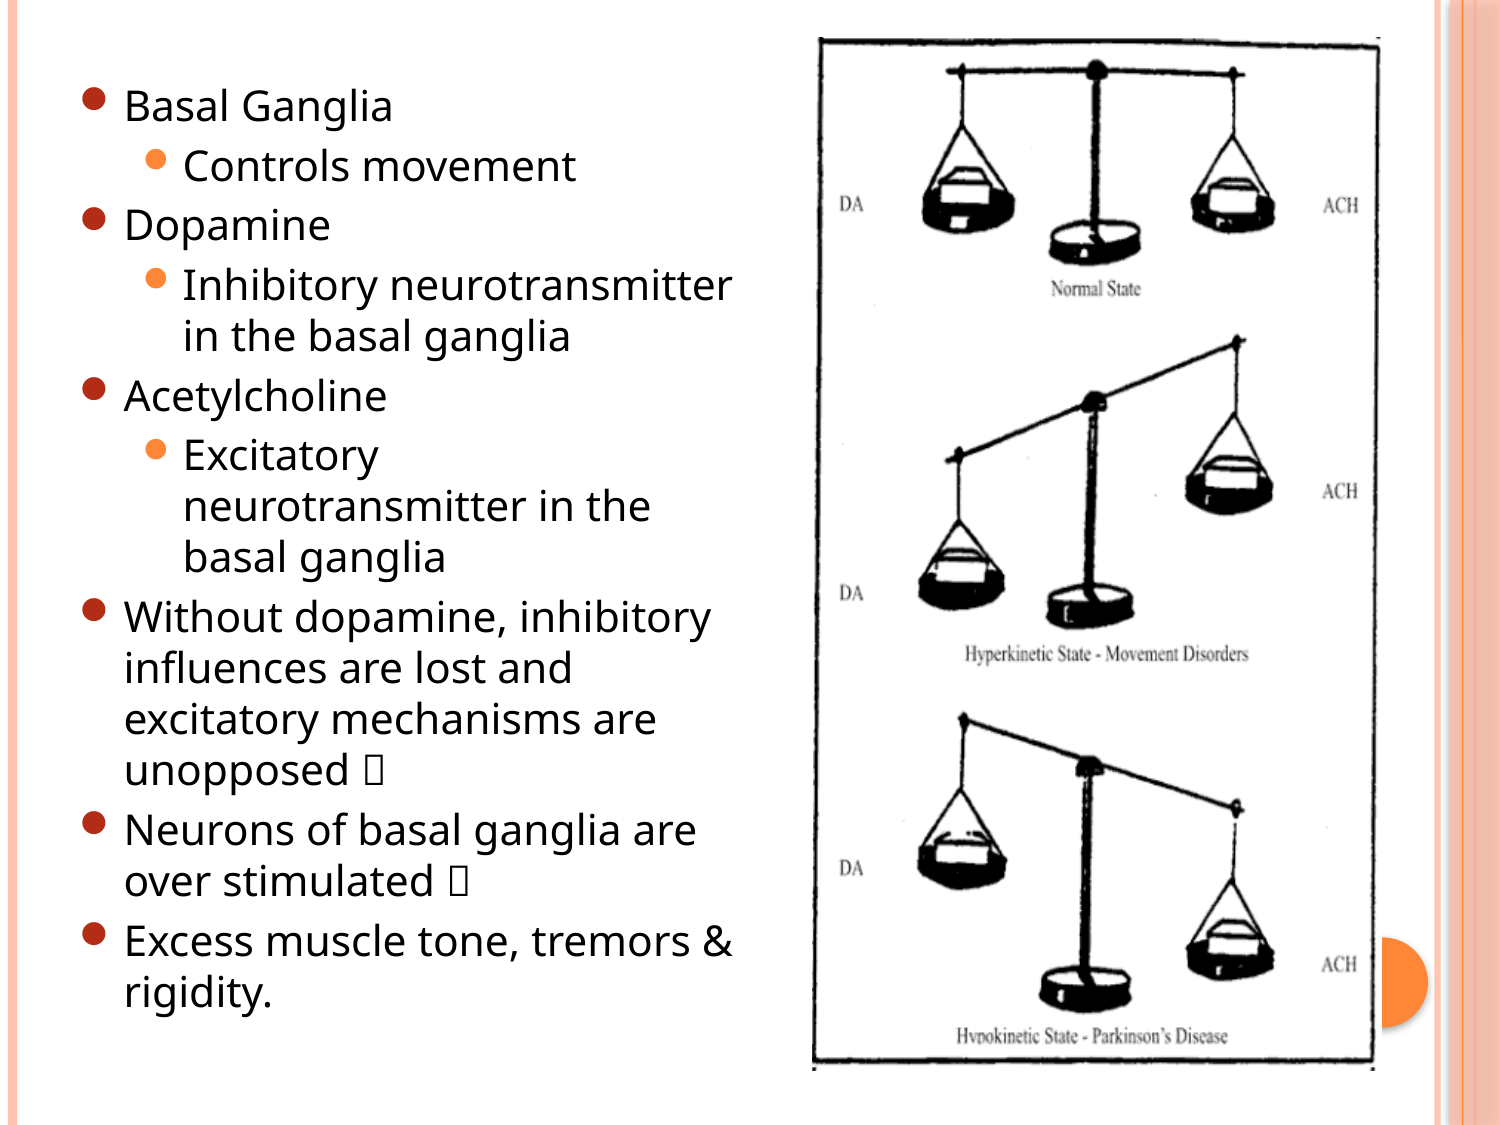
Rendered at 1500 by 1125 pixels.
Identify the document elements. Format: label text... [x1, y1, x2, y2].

text_box Basal Ganglia Controls movement Dopamine Inhibitory neurotransmitter in the basal ganglia Acetylcholine Excitatory neurotransmitter in the basal ganglia Without dopamine, inhibitory influences are lost and excitatory mechanisms are unopposed  Neurons of basal ganglia are over stimulated  Excess muscle tone, tremors & rigidity. [62, 70, 750, 1075]
picture [811, 36, 1383, 1072]
